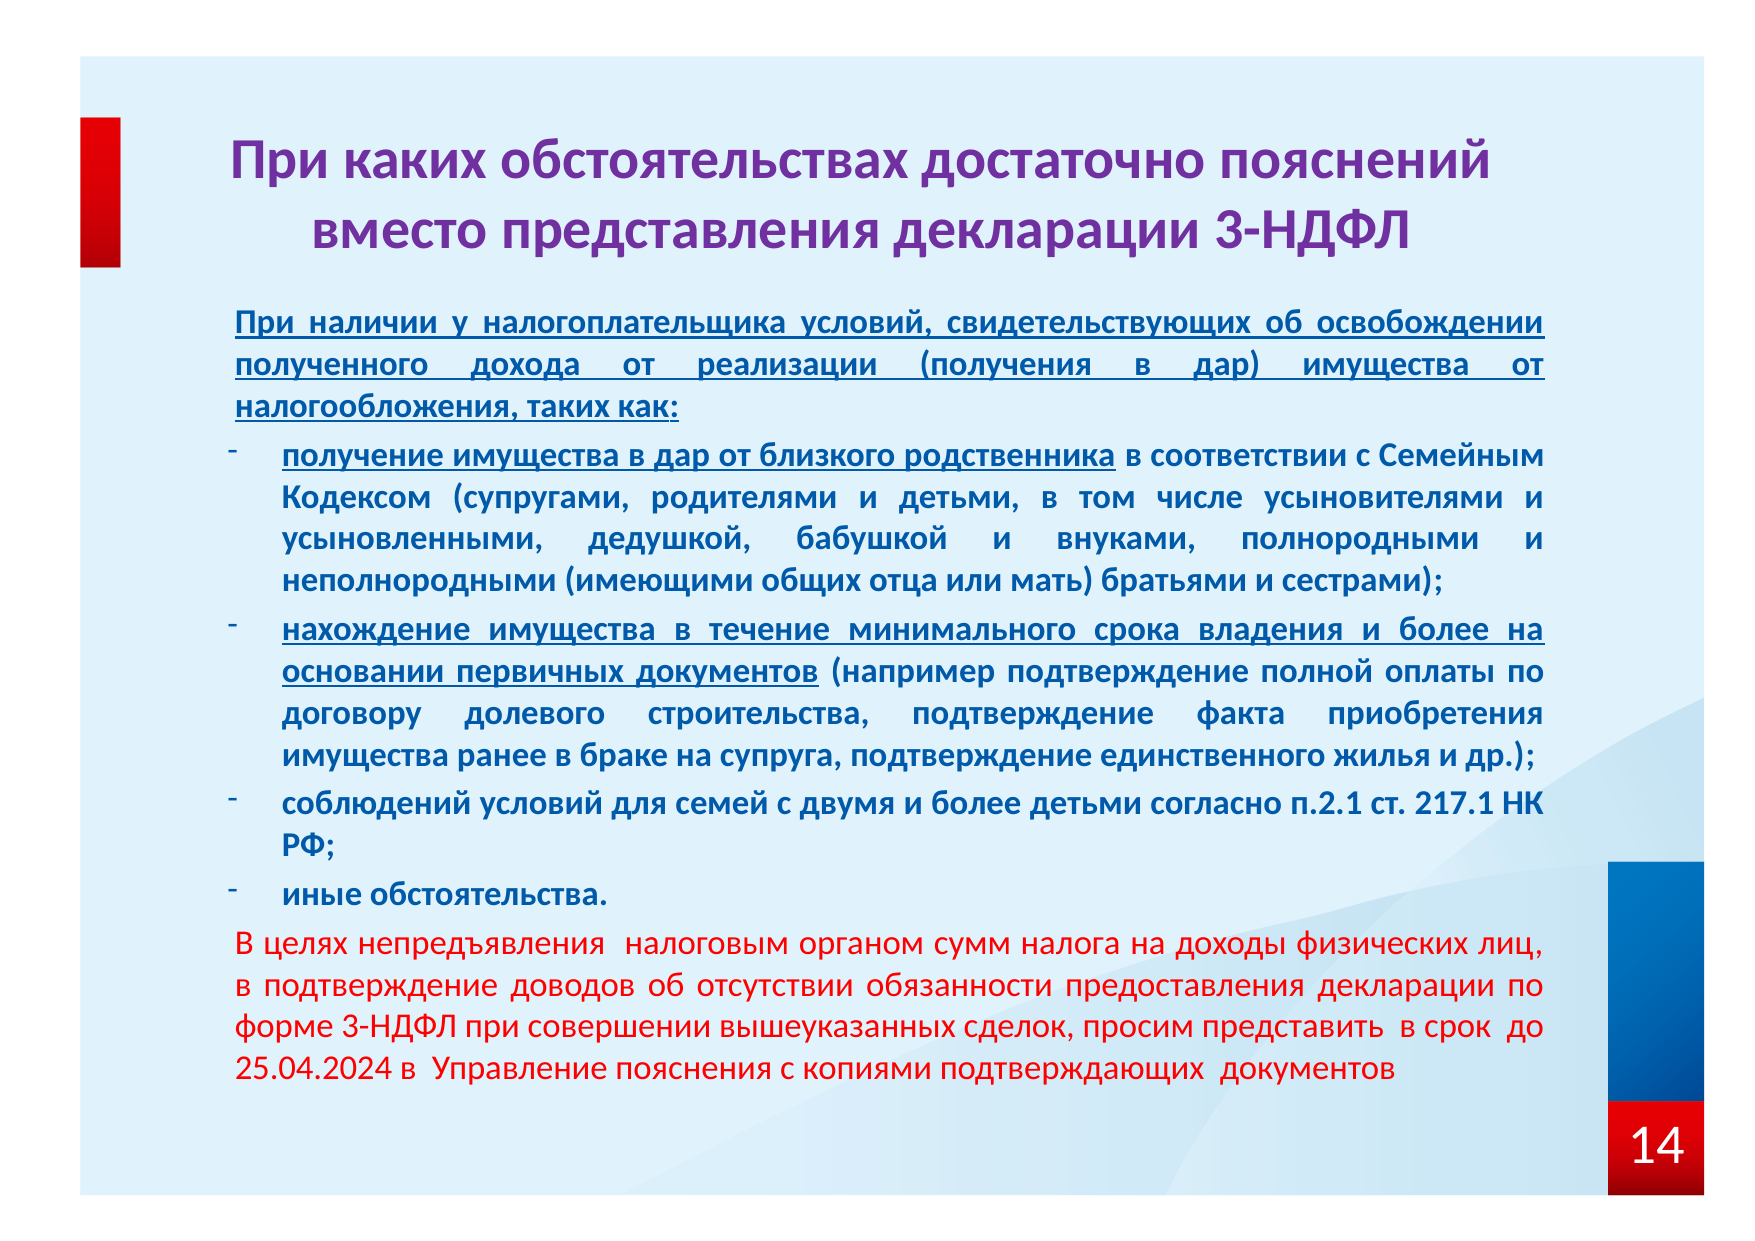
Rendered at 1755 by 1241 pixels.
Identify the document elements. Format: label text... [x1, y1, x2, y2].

list При наличии у налогоплательщика условий, свидетельствующих об освобождении полученного дохода от реализации (получения в дар) имущества от налогообложения, таких как: получение имущества в дар от близкого родственника в соответствии с Семейным Кодексом (супругами, родителями и детьми, в том числе усыновителями и усыновленными, дедушкой, бабушкой и внуками, полнородными и неполнородными (имеющими общих отца или мать) братьями и сестрами); нахождение имущества в течение минимального срока владения и более на основании первичных документов (например подтверждение полной оплаты по договору долевого строительства, подтверждение факта приобретения имущества ранее в браке на супруга, подтверждение единственного жилья и др.); соблюдений условий для семей с двумя и более детьми согласно п.2.1 ст. 217.1 НК РФ; иные обстоятельства. В целях непредъявления налоговым органом сумм налога на доходы физических лиц, в подтверждение доводов об отсутствии обязанности предоставления декларации по форме 3-НДФЛ при совершении вышеуказанных сделок, просим представить в срок до 25.04.2024 в Управление пояснения с копиями подтверждающих документов [157, 291, 1563, 1164]
slide_number 14 [1596, 1092, 1716, 1207]
title При каких обстоятельствах достаточно пояснений вместо представления декларации 3-НДФЛ [157, 90, 1566, 291]
picture [0, 0, 1754, 1240]
